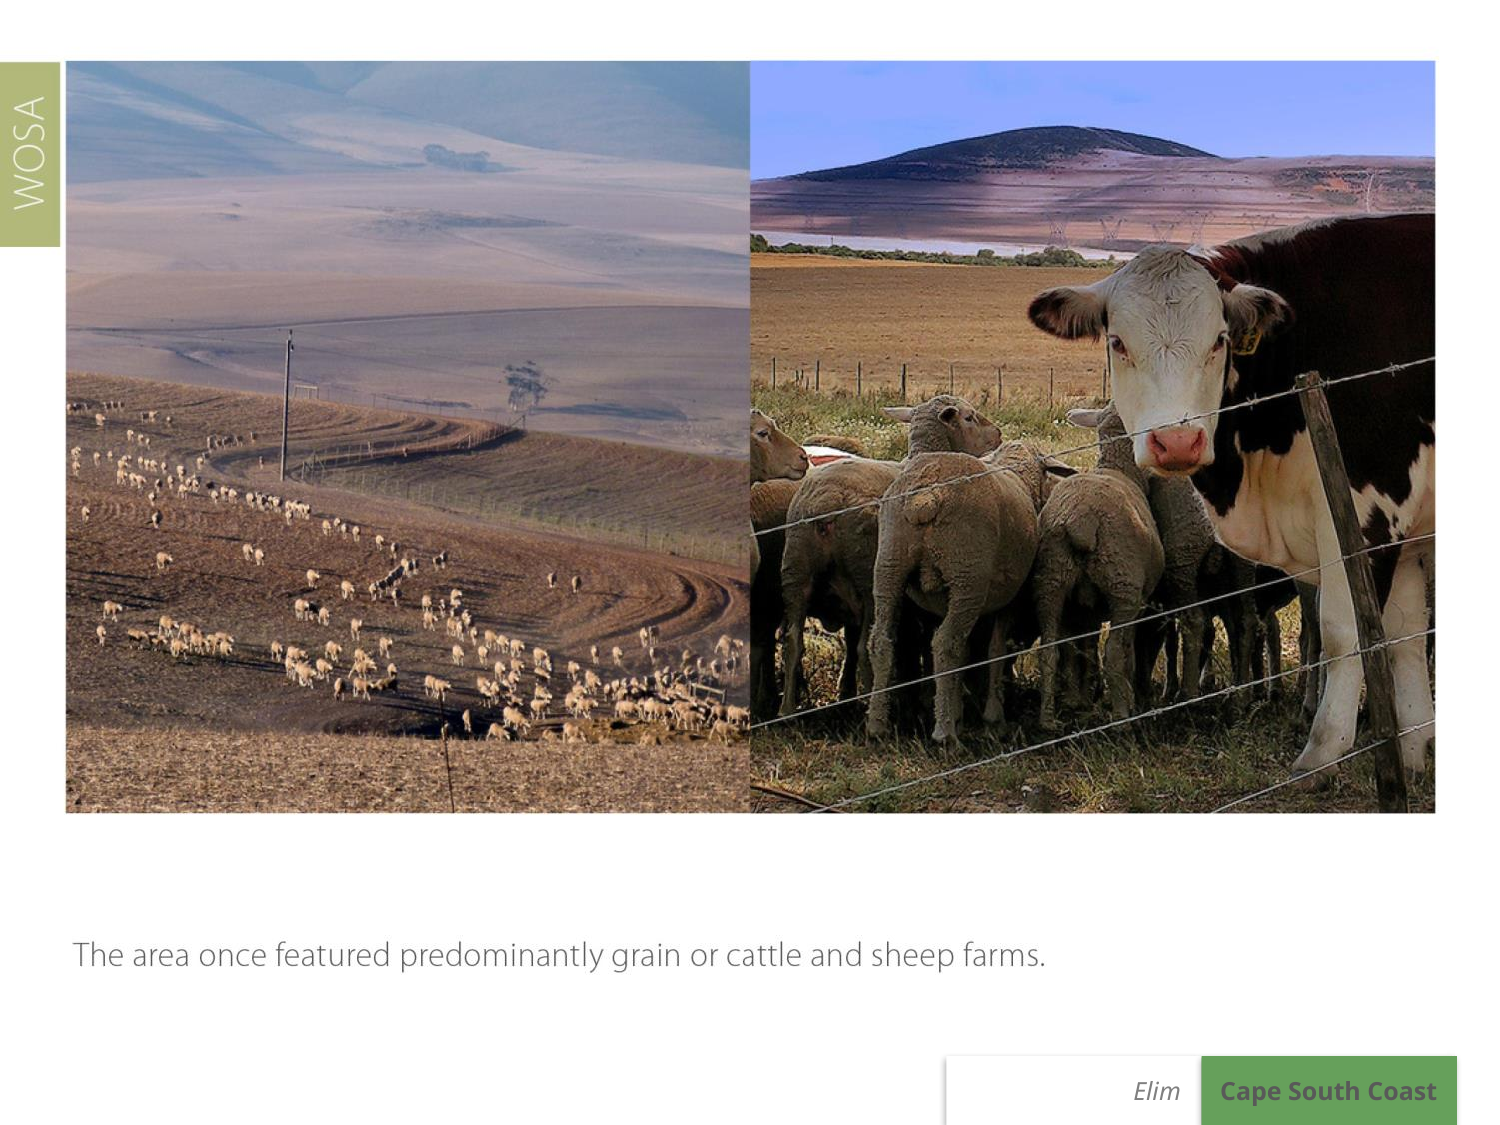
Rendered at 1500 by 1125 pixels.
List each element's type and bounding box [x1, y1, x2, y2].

text_box [946, 1055, 1458, 1125]
picture [0, 0, 1500, 1125]
